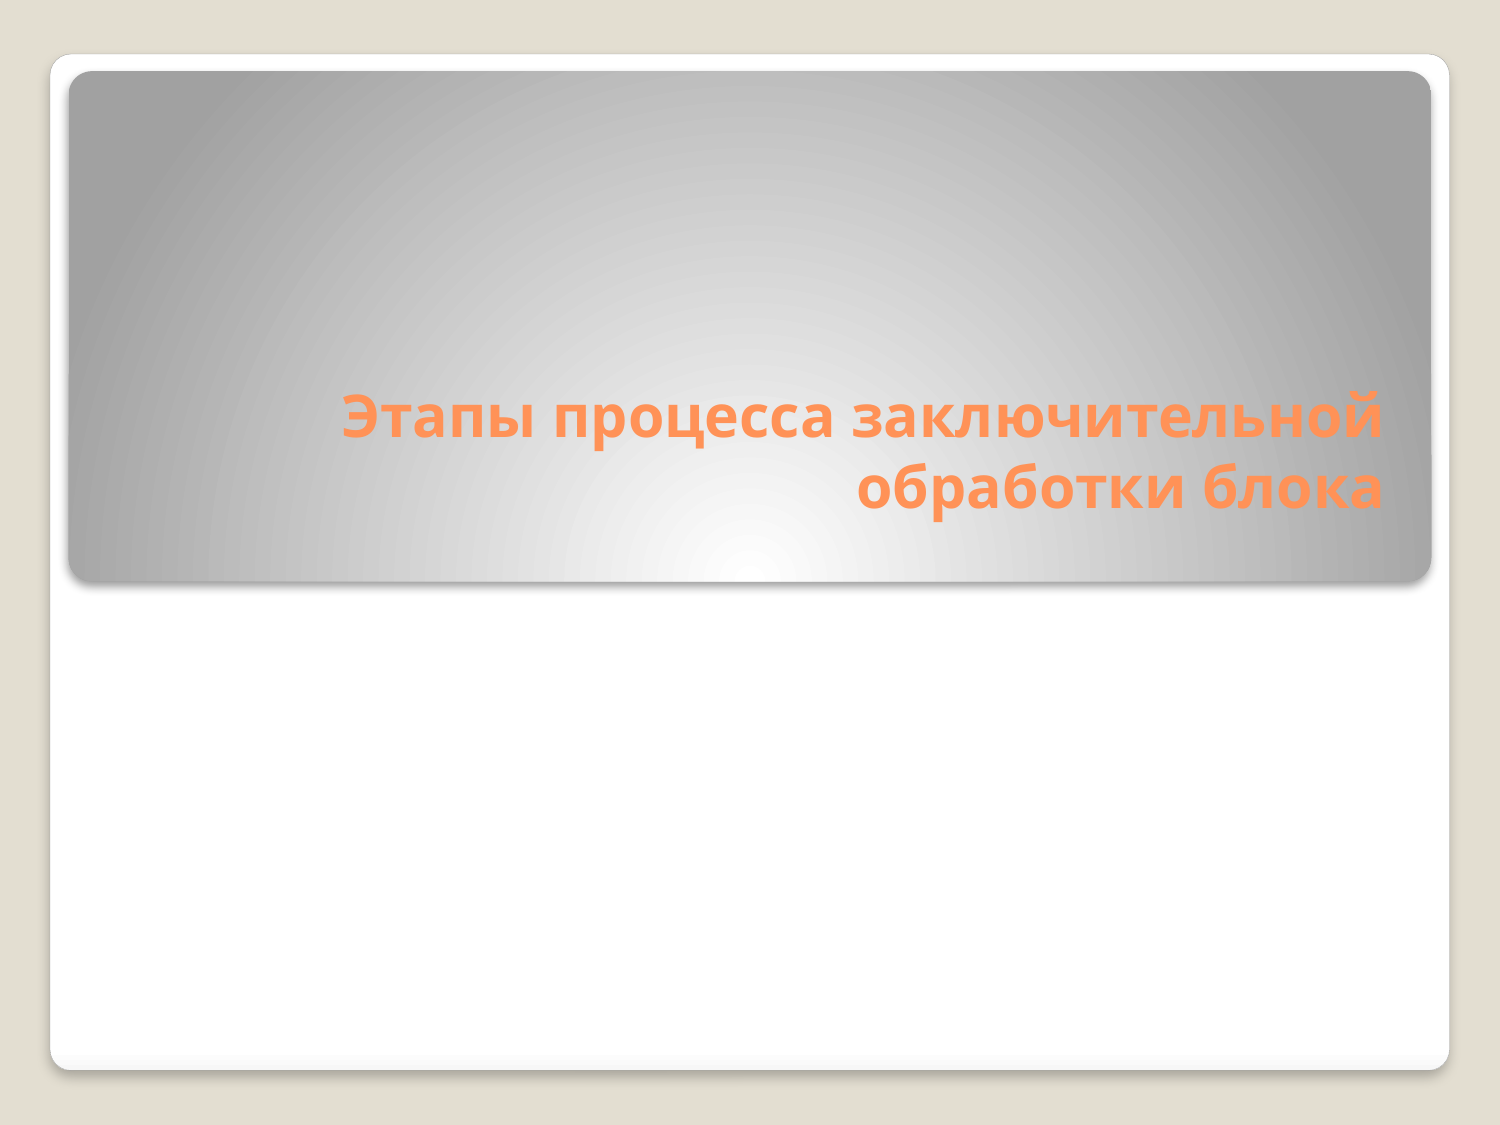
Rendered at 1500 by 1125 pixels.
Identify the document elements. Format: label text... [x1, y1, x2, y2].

title Этапы процесса заключительной обработки блока [118, 298, 1394, 599]
